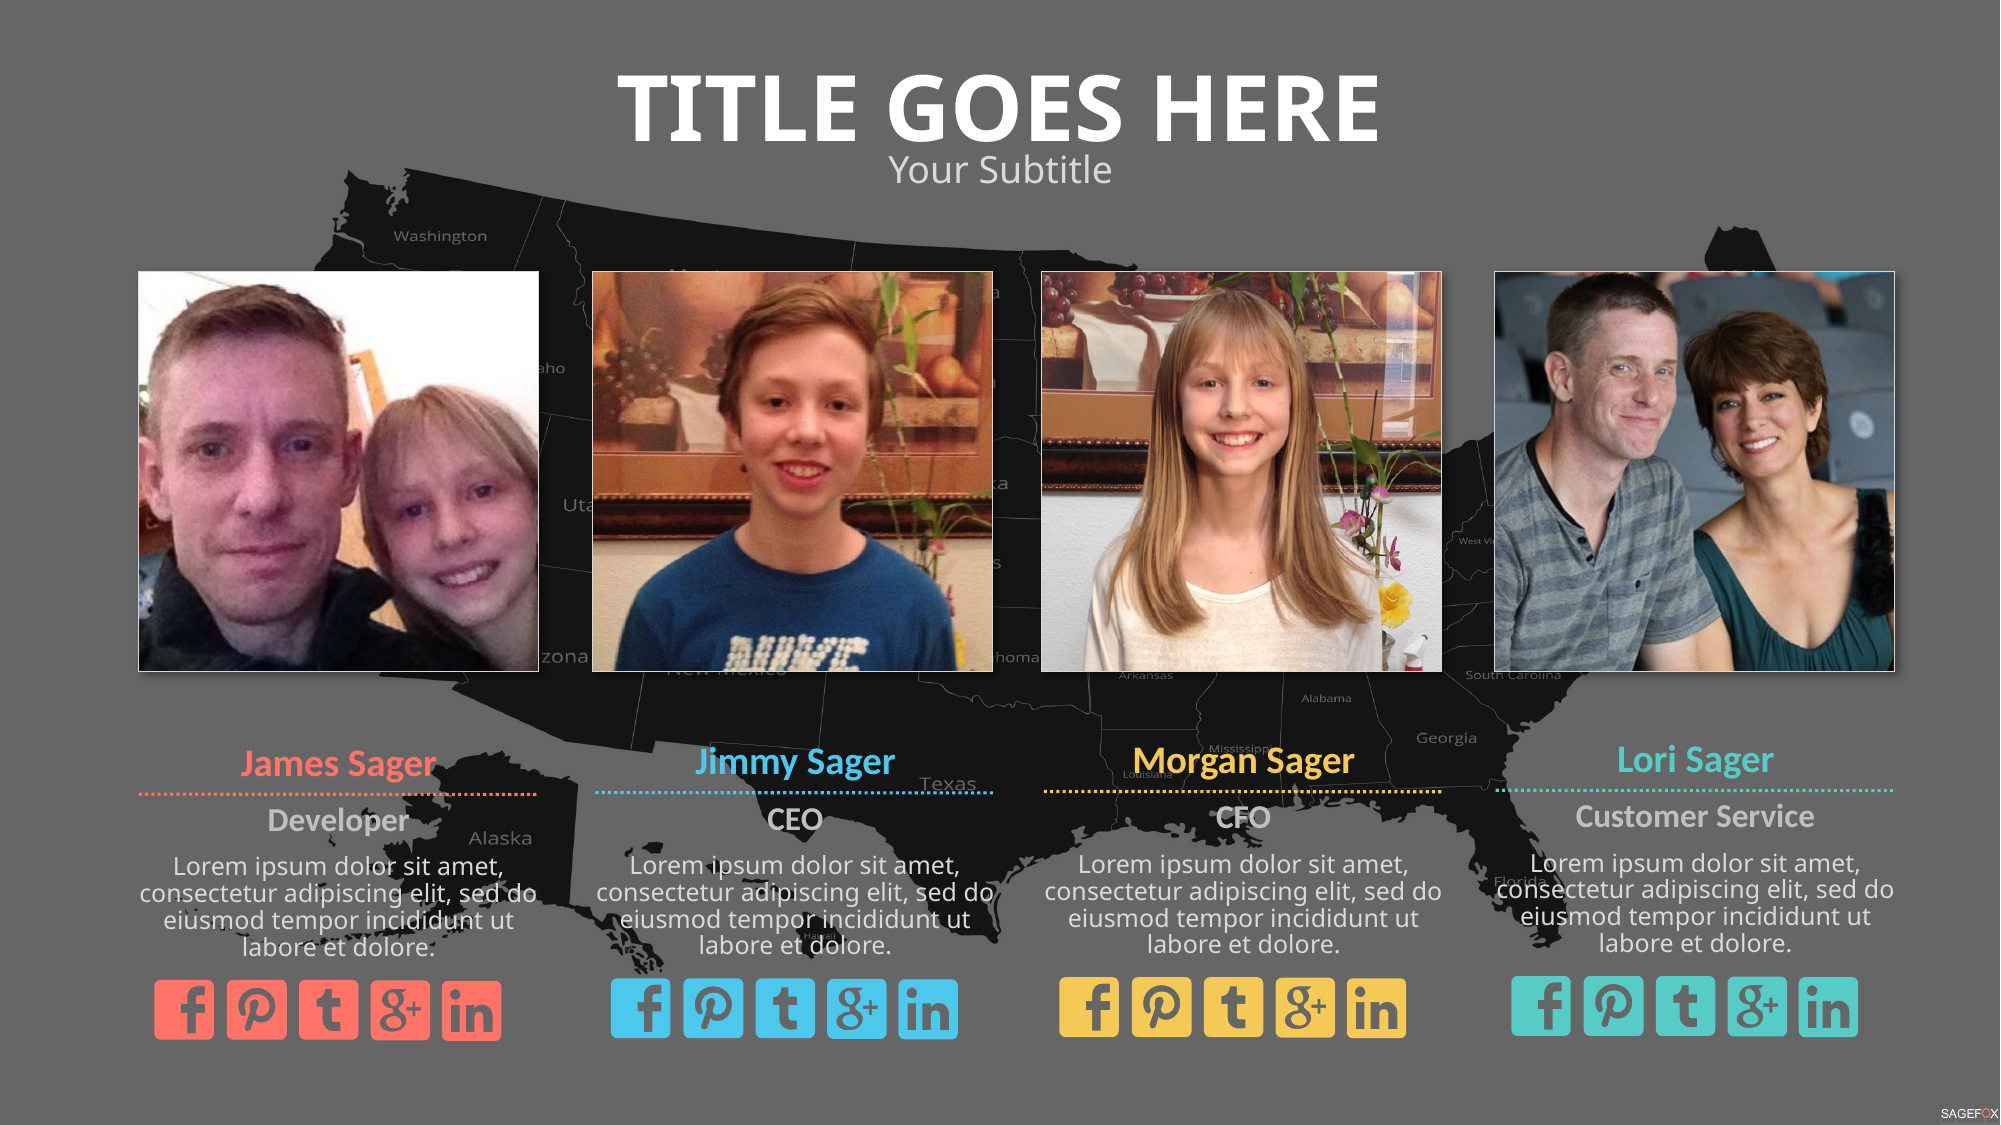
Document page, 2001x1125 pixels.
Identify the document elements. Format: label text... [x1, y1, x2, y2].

text_box Customer Service [1520, 796, 1871, 839]
picture [0, 0, 2001, 1125]
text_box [548, 42, 1452, 199]
text_box CEO [620, 798, 971, 841]
text_box [138, 270, 540, 672]
text_box James Sager [163, 742, 514, 785]
text_box Developer [163, 799, 514, 842]
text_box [1059, 977, 1407, 1039]
text_box [1040, 270, 1442, 672]
text_box Lorem ipsum dolor sit amet, consectetur adipiscing elit, sed do eiusmod tempor incididunt ut labore et dolore. [1043, 851, 1444, 965]
text_box Jimmy Sager [620, 740, 971, 784]
text_box Lorem ipsum dolor sit amet, consectetur adipiscing elit, sed do eiusmod tempor incididunt ut labore et dolore. [595, 852, 996, 966]
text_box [610, 978, 958, 1040]
text_box CFO [1068, 797, 1419, 840]
text_box Lori Sager [1520, 738, 1871, 781]
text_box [1511, 976, 1859, 1038]
text_box Lorem ipsum dolor sit amet, consectetur adipiscing elit, sed do eiusmod tempor incididunt ut labore et dolore. [138, 854, 539, 968]
text_box Lorem ipsum dolor sit amet, consectetur adipiscing elit, sed do eiusmod tempor incididunt ut labore et dolore. [1495, 850, 1896, 964]
text_box [1494, 271, 1896, 673]
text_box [154, 979, 502, 1041]
text_box Morgan Sager [1068, 739, 1419, 782]
text_box [591, 270, 993, 672]
